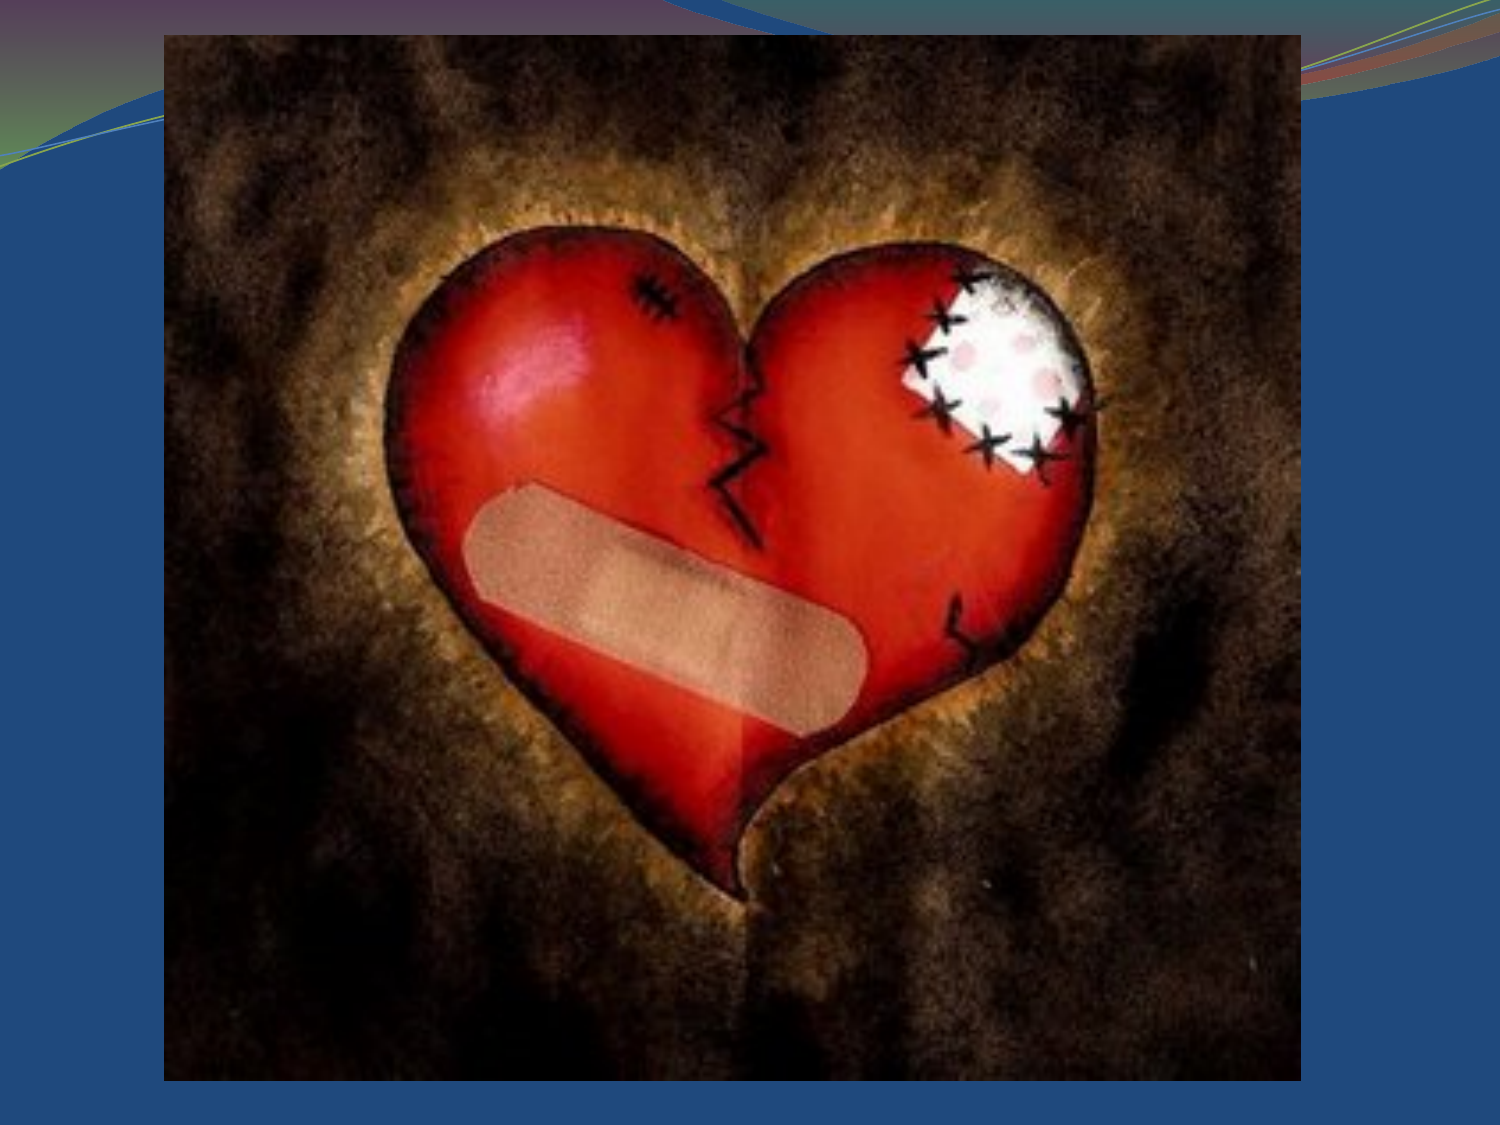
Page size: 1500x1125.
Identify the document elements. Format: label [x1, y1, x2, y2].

picture [163, 35, 1301, 1081]
